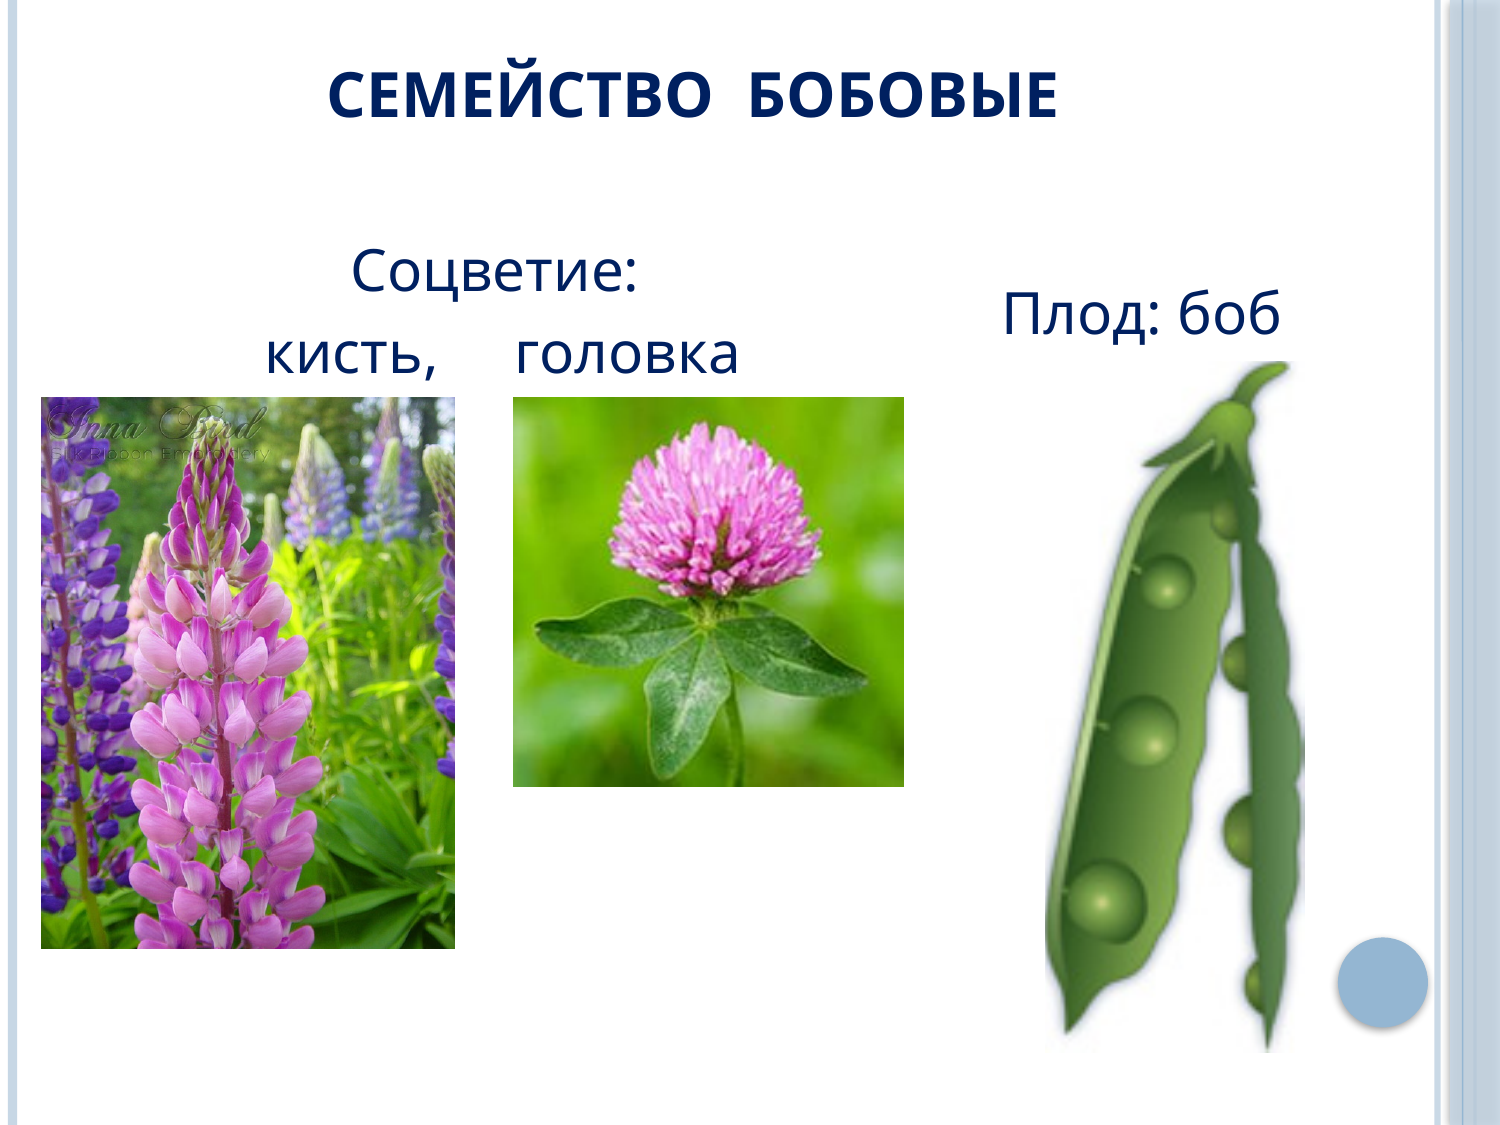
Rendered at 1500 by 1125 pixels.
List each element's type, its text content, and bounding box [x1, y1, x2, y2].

list Плод: боб [986, 257, 1400, 366]
picture [513, 396, 905, 788]
picture [40, 396, 456, 949]
list Соцветие: кисть, головка [147, 255, 858, 364]
picture [1044, 361, 1305, 1053]
title Семейство Бобовые [75, 44, 1313, 138]
